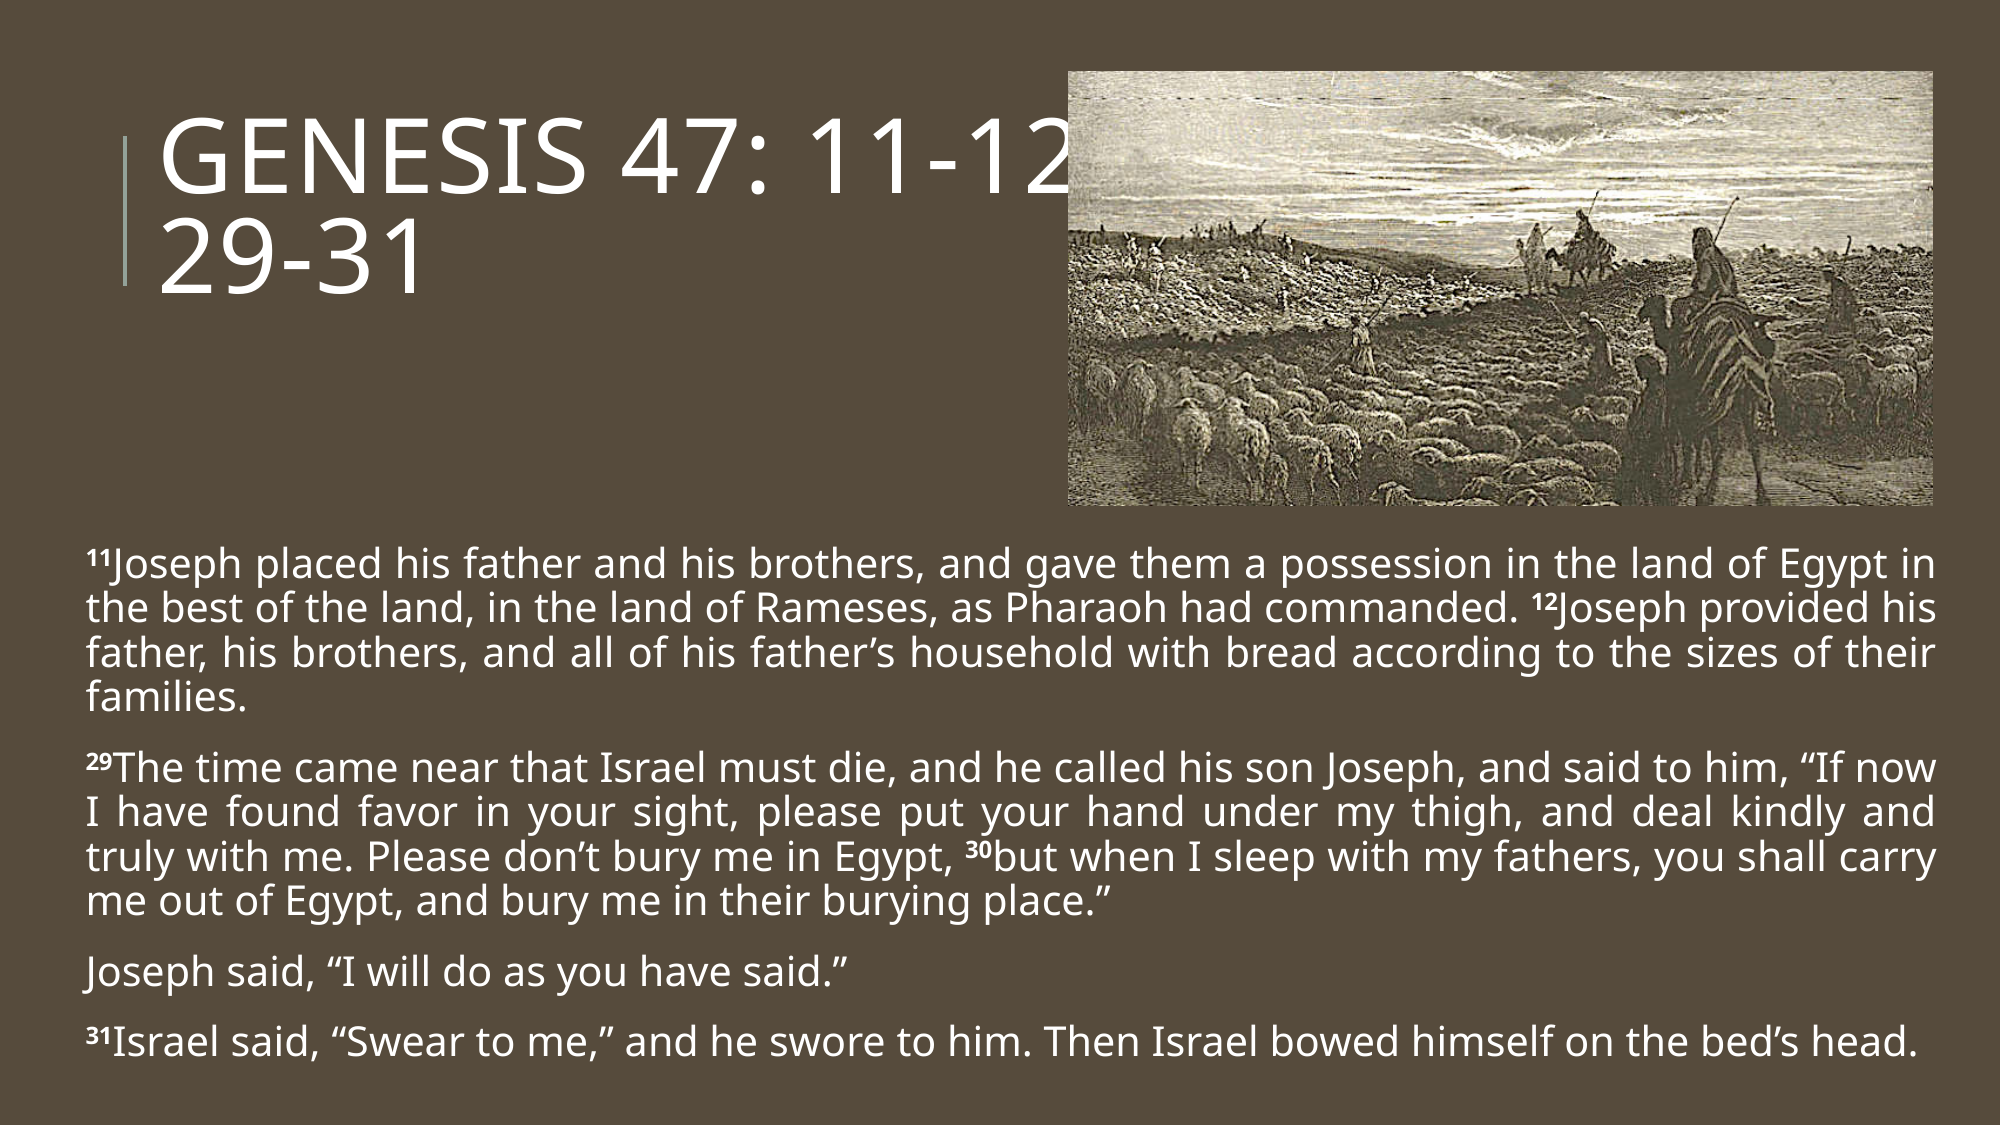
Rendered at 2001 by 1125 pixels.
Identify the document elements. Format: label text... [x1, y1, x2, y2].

list 11Joseph placed his father and his brothers, and gave them a possession in the land of Egypt in the best of the land, in the land of Rameses, as Pharaoh had commanded. 12Joseph provided his father, his brothers, and all of his father’s household with bread according to the sizes of their families. 29The time came near that Israel must die, and he called his son Joseph, and said to him, “If now I have found favor in your sight, please put your hand under my thigh, and deal kindly and truly with me. Please don’t bury me in Egypt, 30but when I sleep with my fathers, you shall carry me out of Egypt, and bury me in their burying place.” Joseph said, “I will do as you have said.” 31Israel said, “Swear to me,” and he swore to him. Then Israel bowed himself on the bed’s head. [64, 535, 1945, 1108]
picture [1068, 71, 1933, 506]
title Genesis 47: 11-12, 29-31 [142, 91, 1061, 336]
